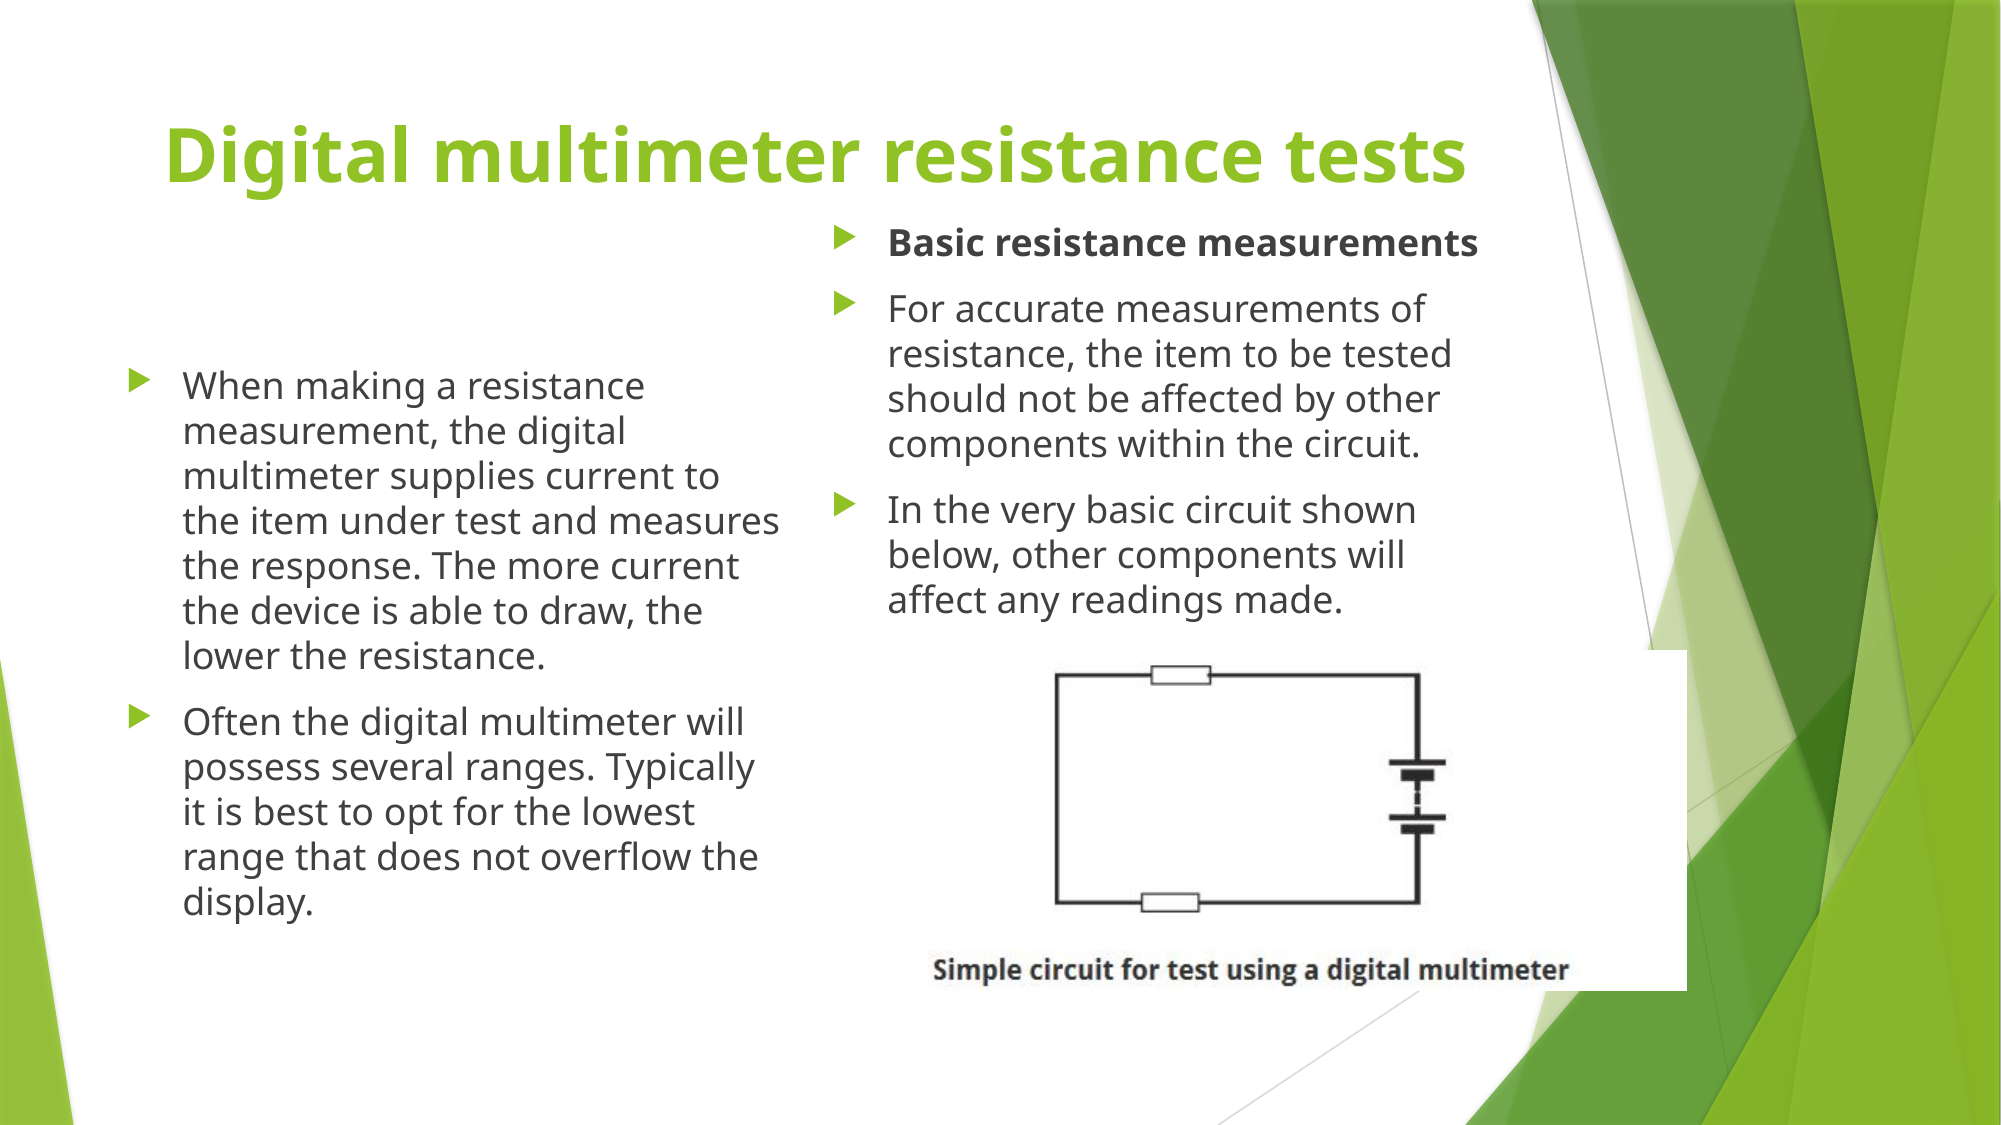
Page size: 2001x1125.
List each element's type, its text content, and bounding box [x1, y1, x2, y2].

picture [916, 649, 1688, 992]
list When making a resistance measurement, the digital multimeter supplies current to the item under test and measures the response. The more current the device is able to draw, the lower the resistance. Often the digital multimeter will possess several ranges. Typically it is best to opt for the lowest range that does not overflow the display. [111, 354, 798, 992]
title Digital multimeter resistance tests [111, 99, 1522, 211]
list Basic resistance measurements For accurate measurements of resistance, the item to be tested should not be affected by other components within the circuit. In the very basic circuit shown below, other components will affect any readings made. [816, 211, 1503, 646]
